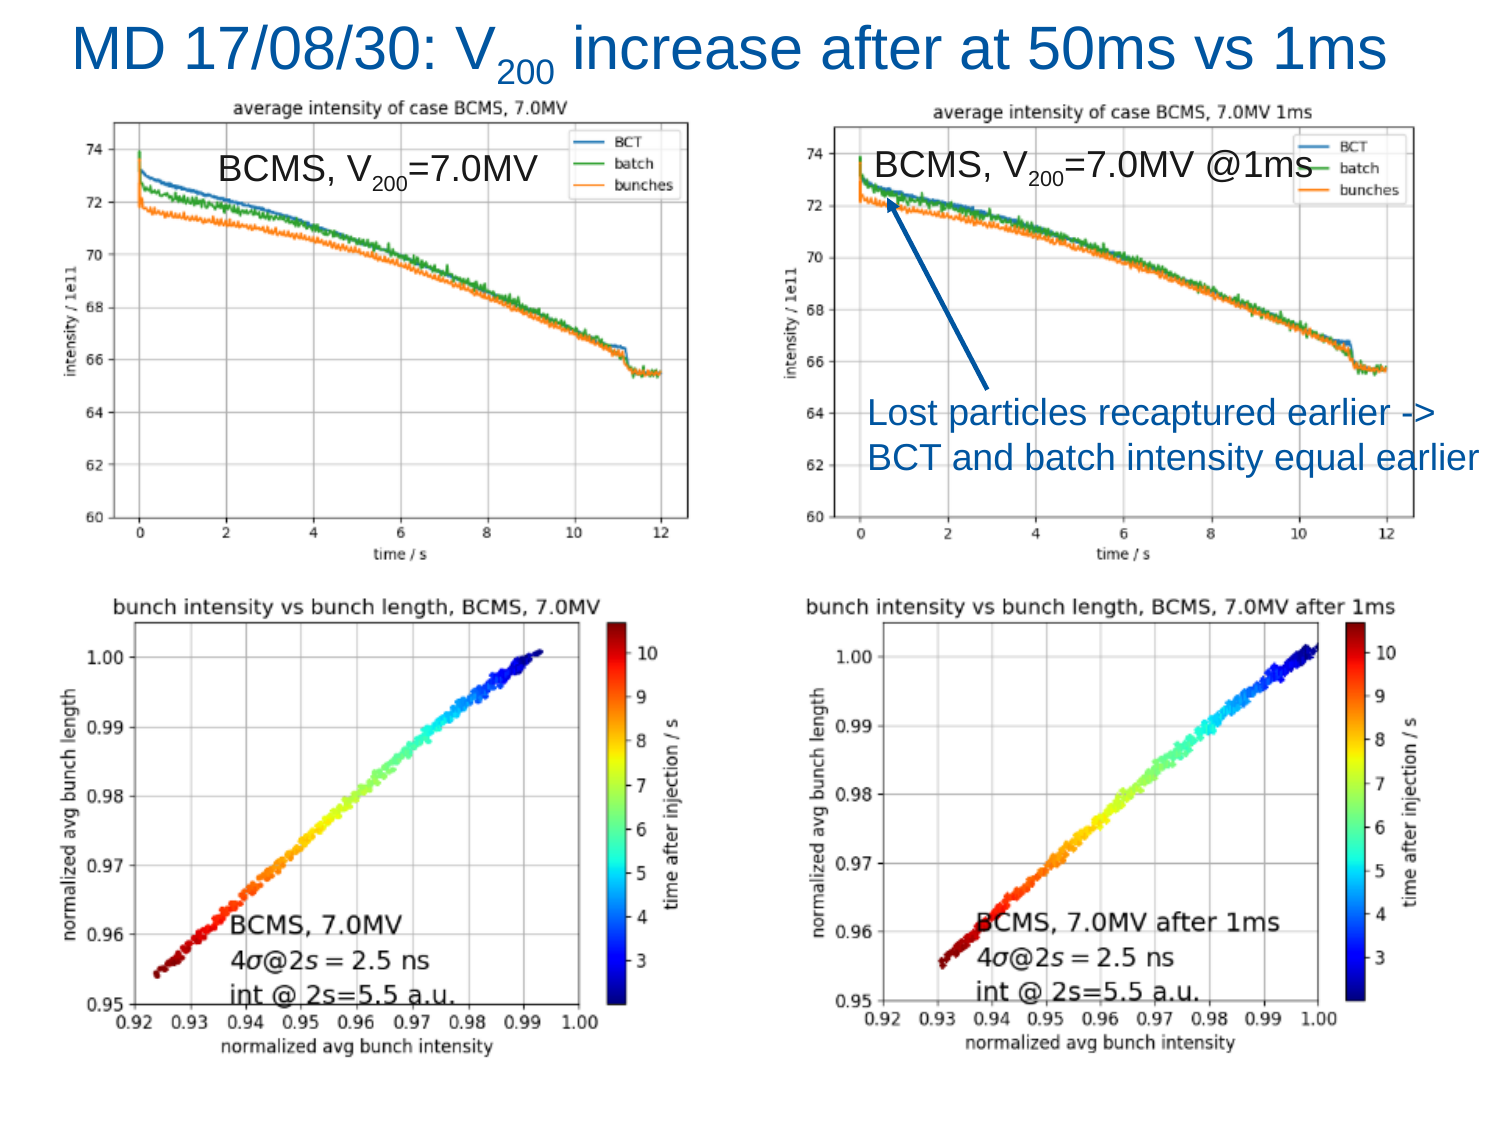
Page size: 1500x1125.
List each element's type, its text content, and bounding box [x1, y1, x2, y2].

text_box Lost particles recaptured earlier -> BCT and batch intensity equal earlier [1441, 380, 1495, 486]
picture [785, 580, 1446, 1072]
picture [49, 84, 707, 573]
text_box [886, 197, 988, 390]
picture [43, 580, 709, 1076]
picture [770, 89, 1432, 577]
text_box MD 17/08/30: V200 increase after at 50ms vs 1ms [63, 0, 1414, 100]
